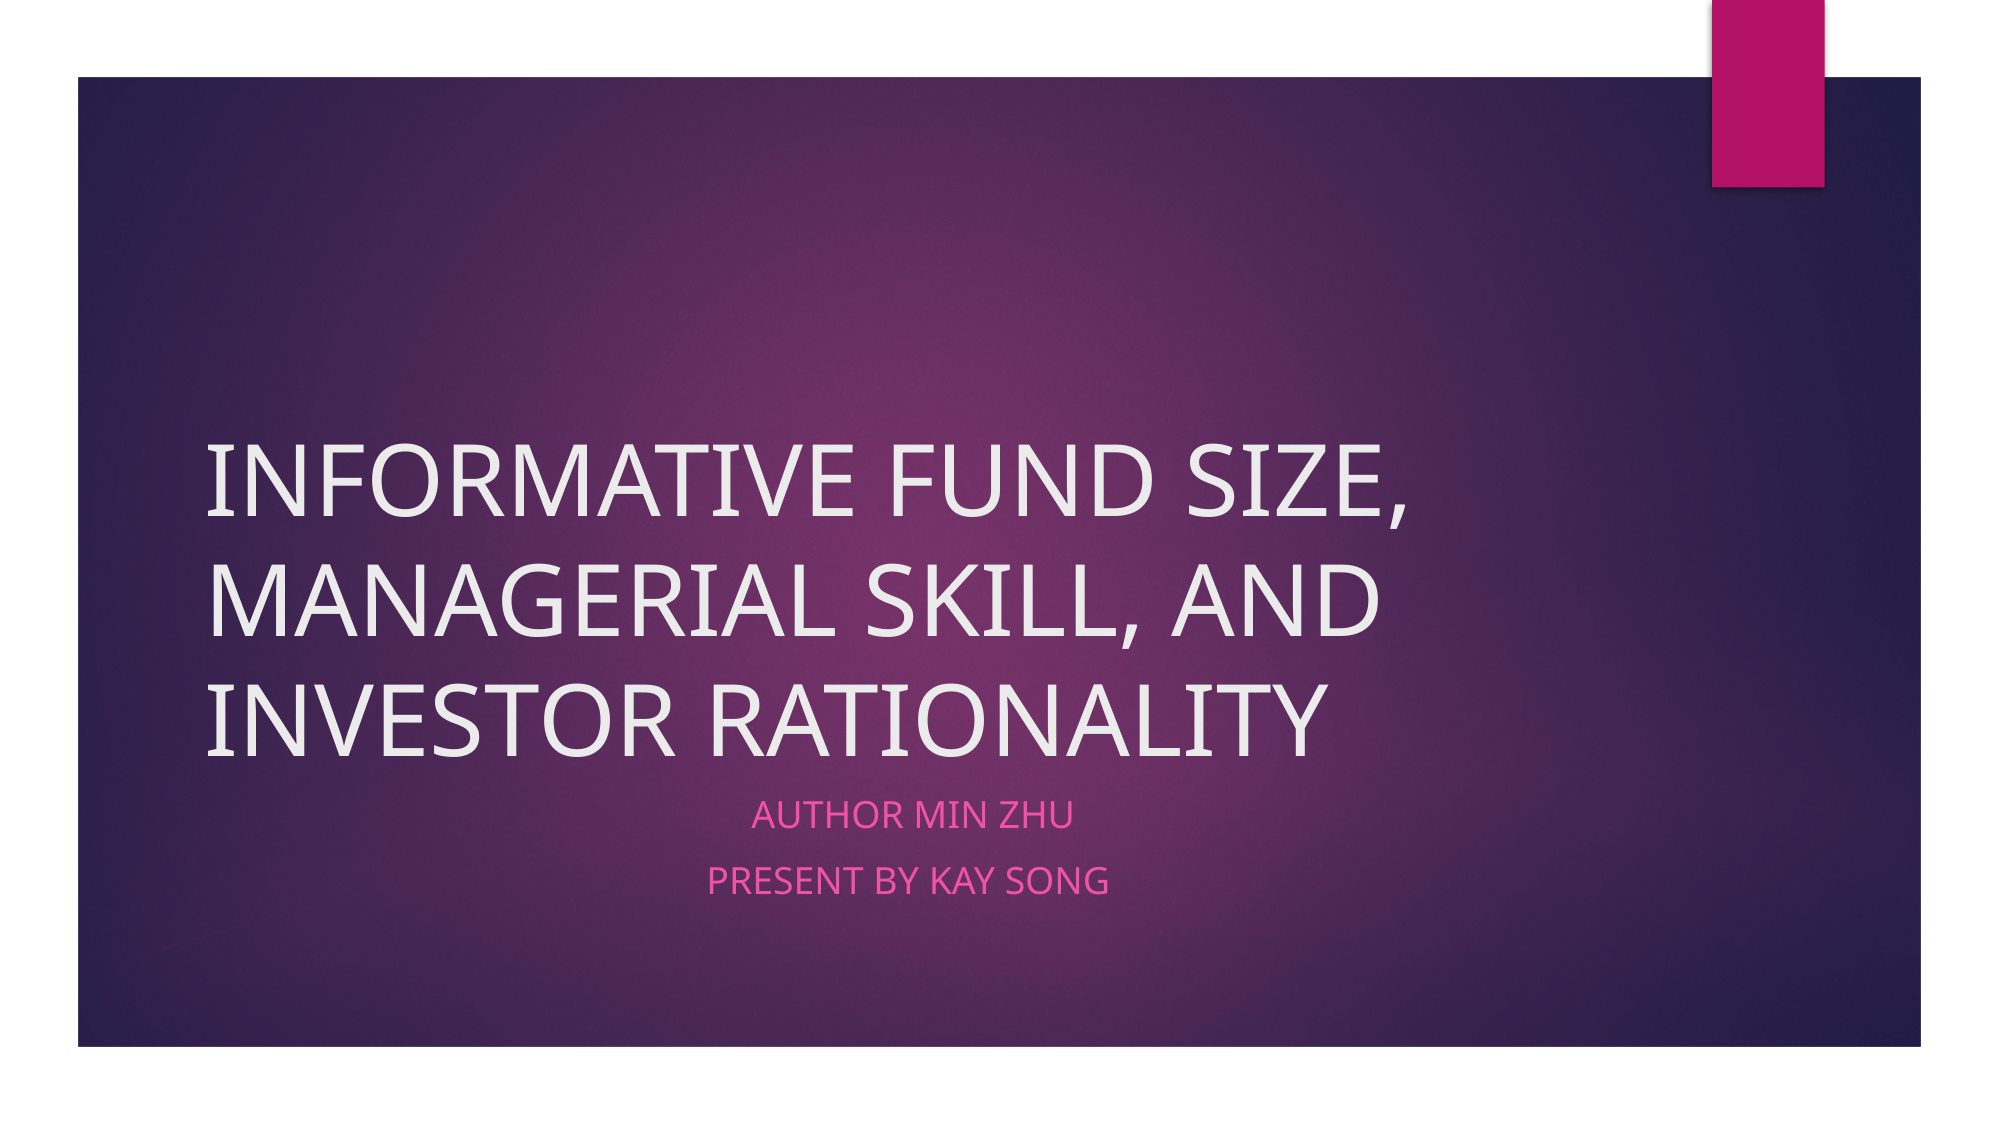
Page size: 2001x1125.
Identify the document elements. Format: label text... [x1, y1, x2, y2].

title INFORMATIVE FUND SIZE, MANAGERIAL SKILL, AND INVESTOR RATIONALITY [189, 344, 1638, 783]
subtitle Author Min Zhu Present by Kay song [189, 783, 1638, 925]
